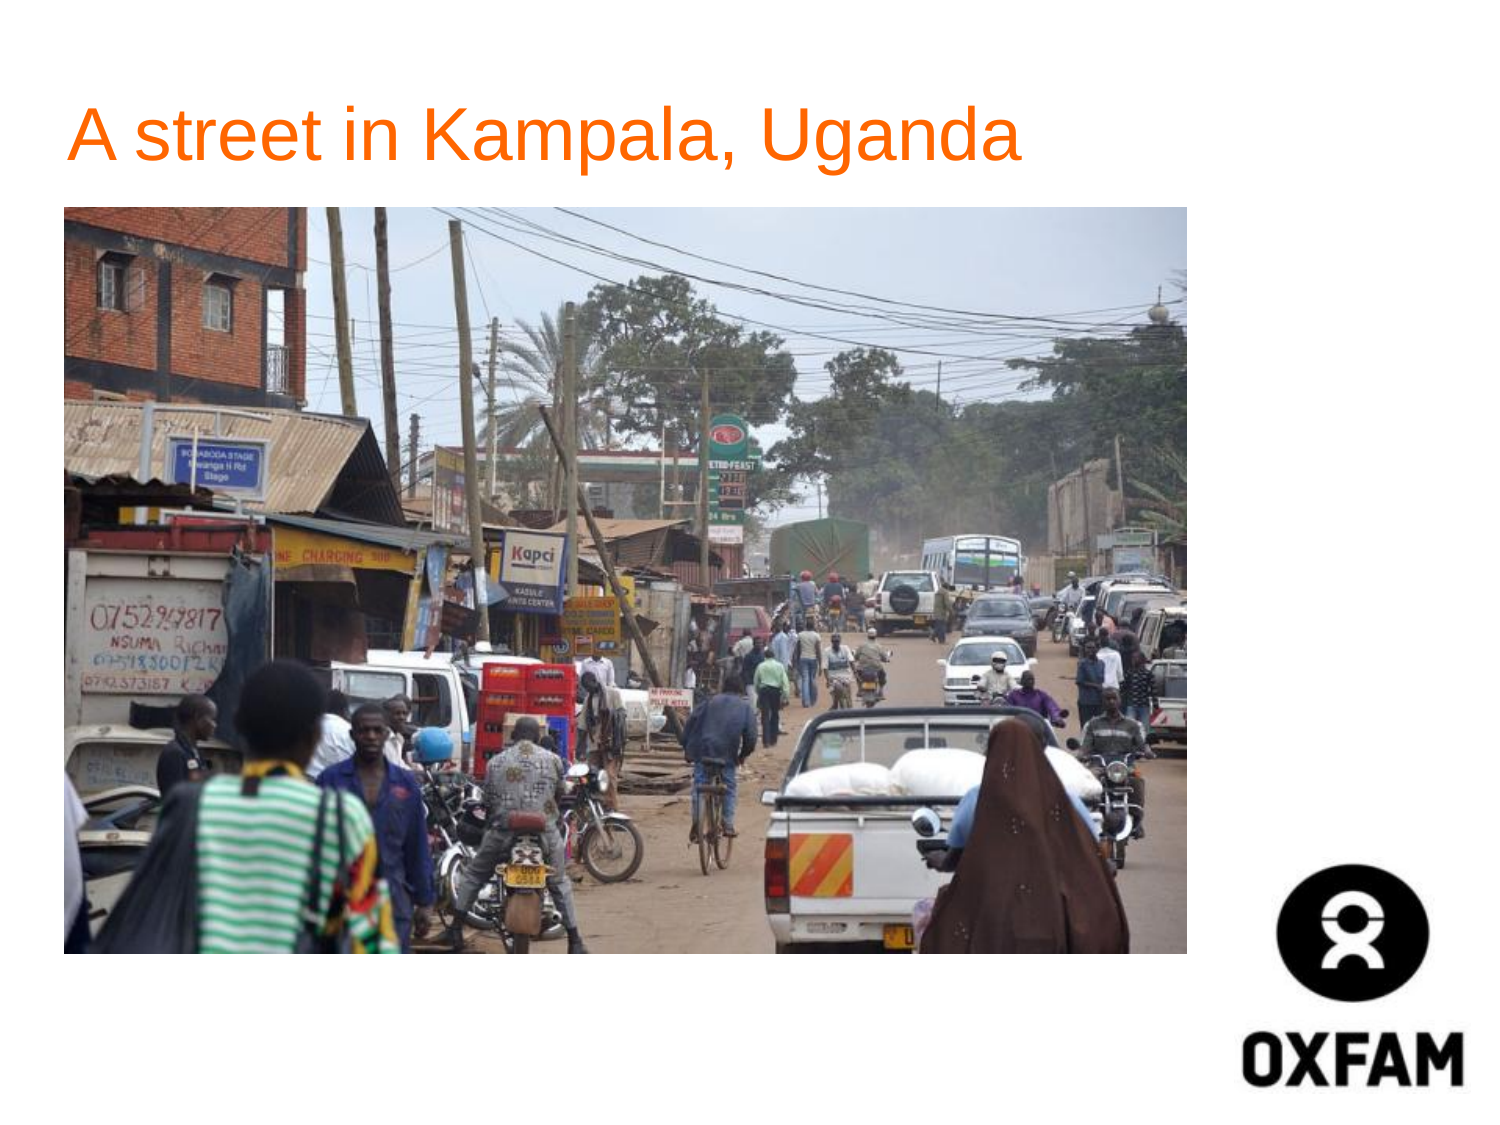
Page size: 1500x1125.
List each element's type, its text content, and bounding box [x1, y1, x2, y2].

text_box A street in Kampala, Uganda [53, 78, 1128, 183]
picture [1234, 857, 1471, 1095]
picture [64, 207, 1188, 955]
